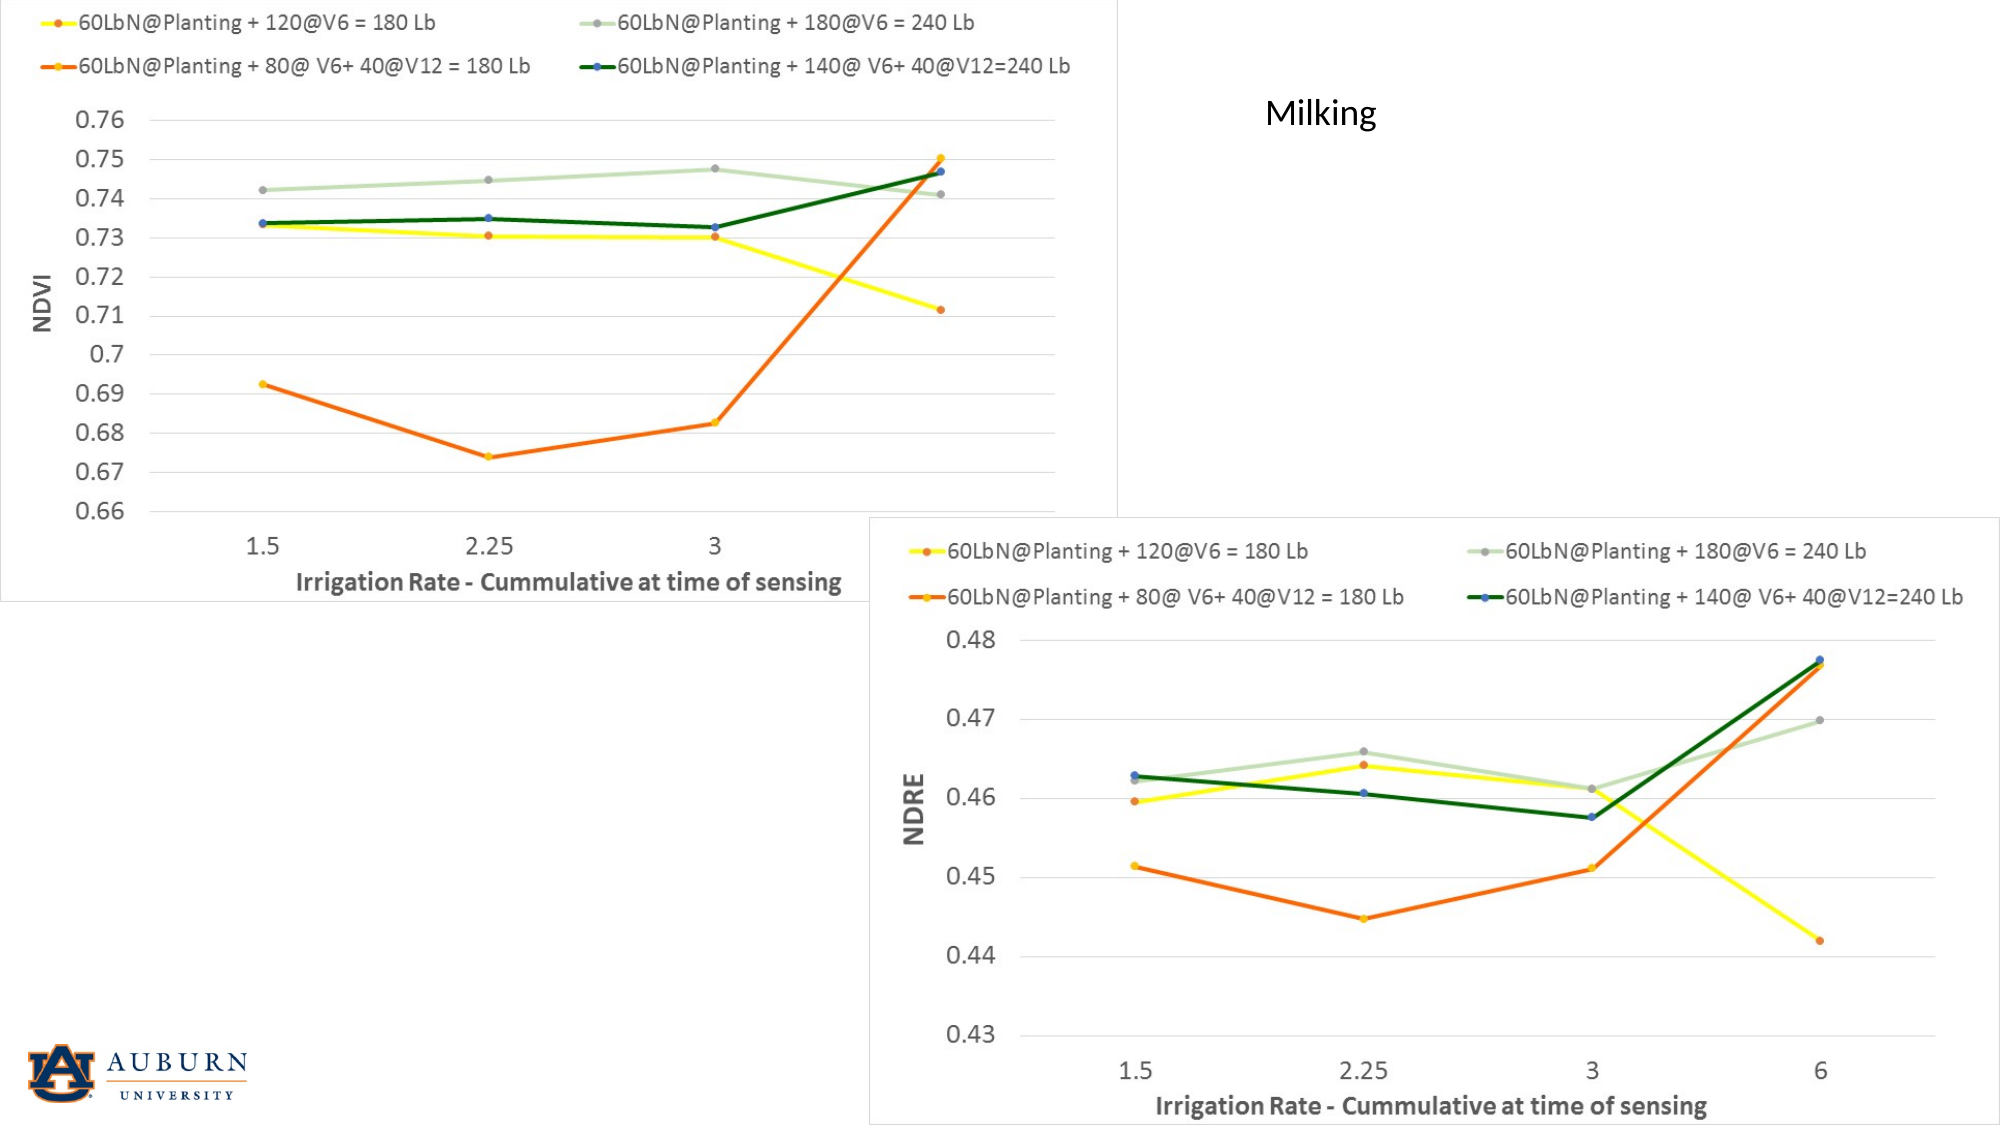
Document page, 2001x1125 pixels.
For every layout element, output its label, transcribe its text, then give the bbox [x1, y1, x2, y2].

picture [0, 0, 2000, 1125]
picture [28, 1044, 247, 1103]
text_box Milking [1250, 80, 1392, 186]
